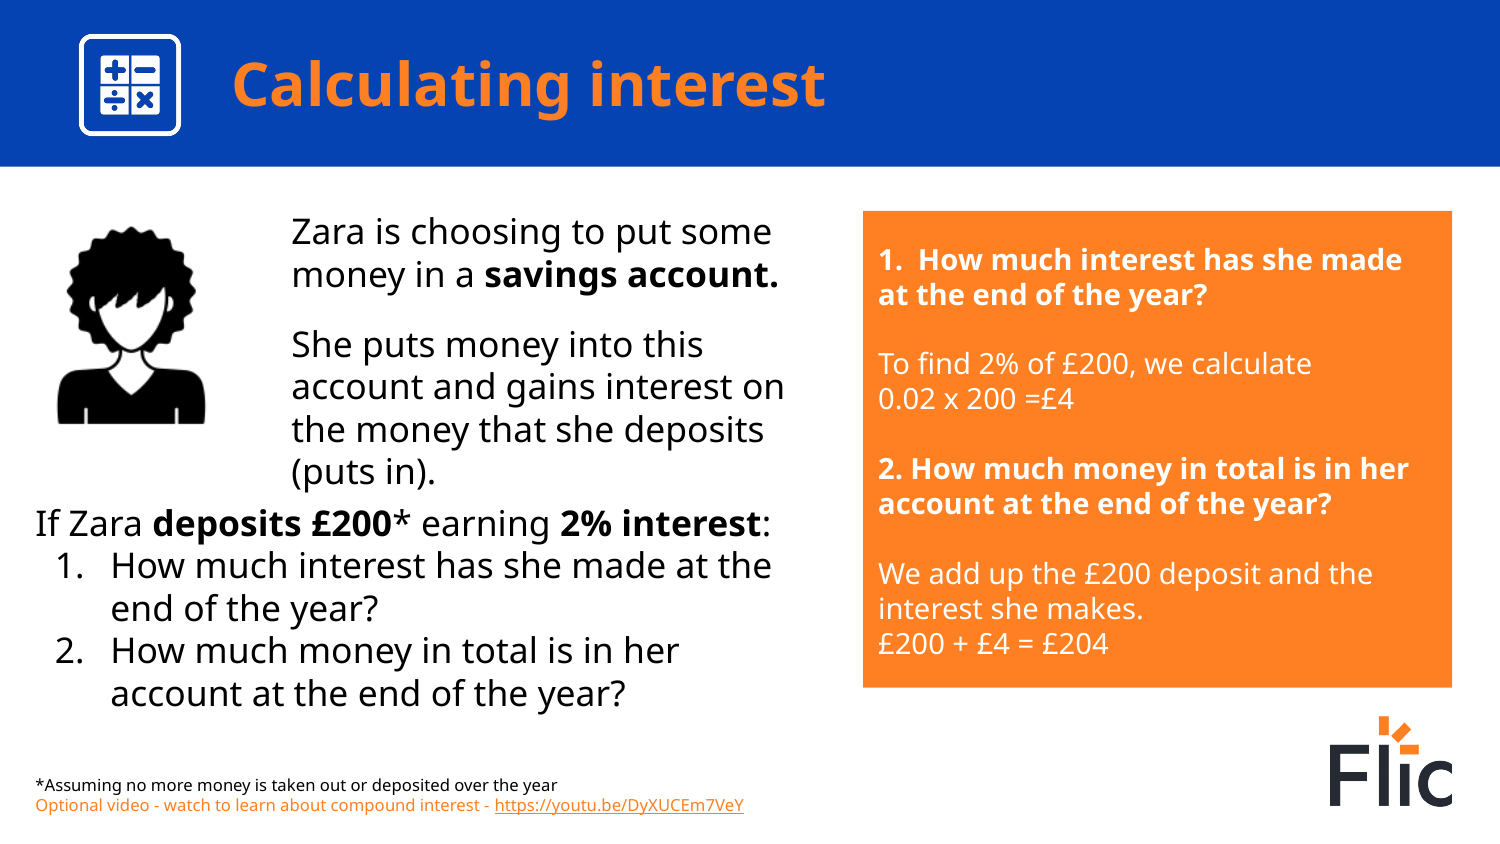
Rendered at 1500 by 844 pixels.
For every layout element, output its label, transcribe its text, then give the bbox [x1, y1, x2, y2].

text_box Zara is choosing to put some money in a savings account. She puts money into this account and gains interest on the money that she deposits (puts in). [276, 194, 824, 507]
picture [0, 193, 263, 457]
text_box *Assuming no more money is taken out or deposited over the year Optional video - watch to learn about compound interest - https://youtu.be/DyXUCEm7VeY [20, 759, 1033, 833]
text_box If Zara deposits £200* earning 2% interest: How much interest has she made at the end of the year? How much money in total is in her account at the end of the year? [20, 400, 824, 729]
picture [1330, 716, 1452, 807]
title Calculating interest [216, 39, 1485, 125]
text_box [33, 151, 864, 217]
picture [73, 27, 188, 142]
text_box 1. How much interest has she made at the end of the year? To find 2% of £200, we calculate 0.02 x 200 =£4 2. How much money in total is in her account at the end of the year? We add up the £200 deposit and the interest she makes. £200 + £4 = £204 [863, 210, 1453, 688]
